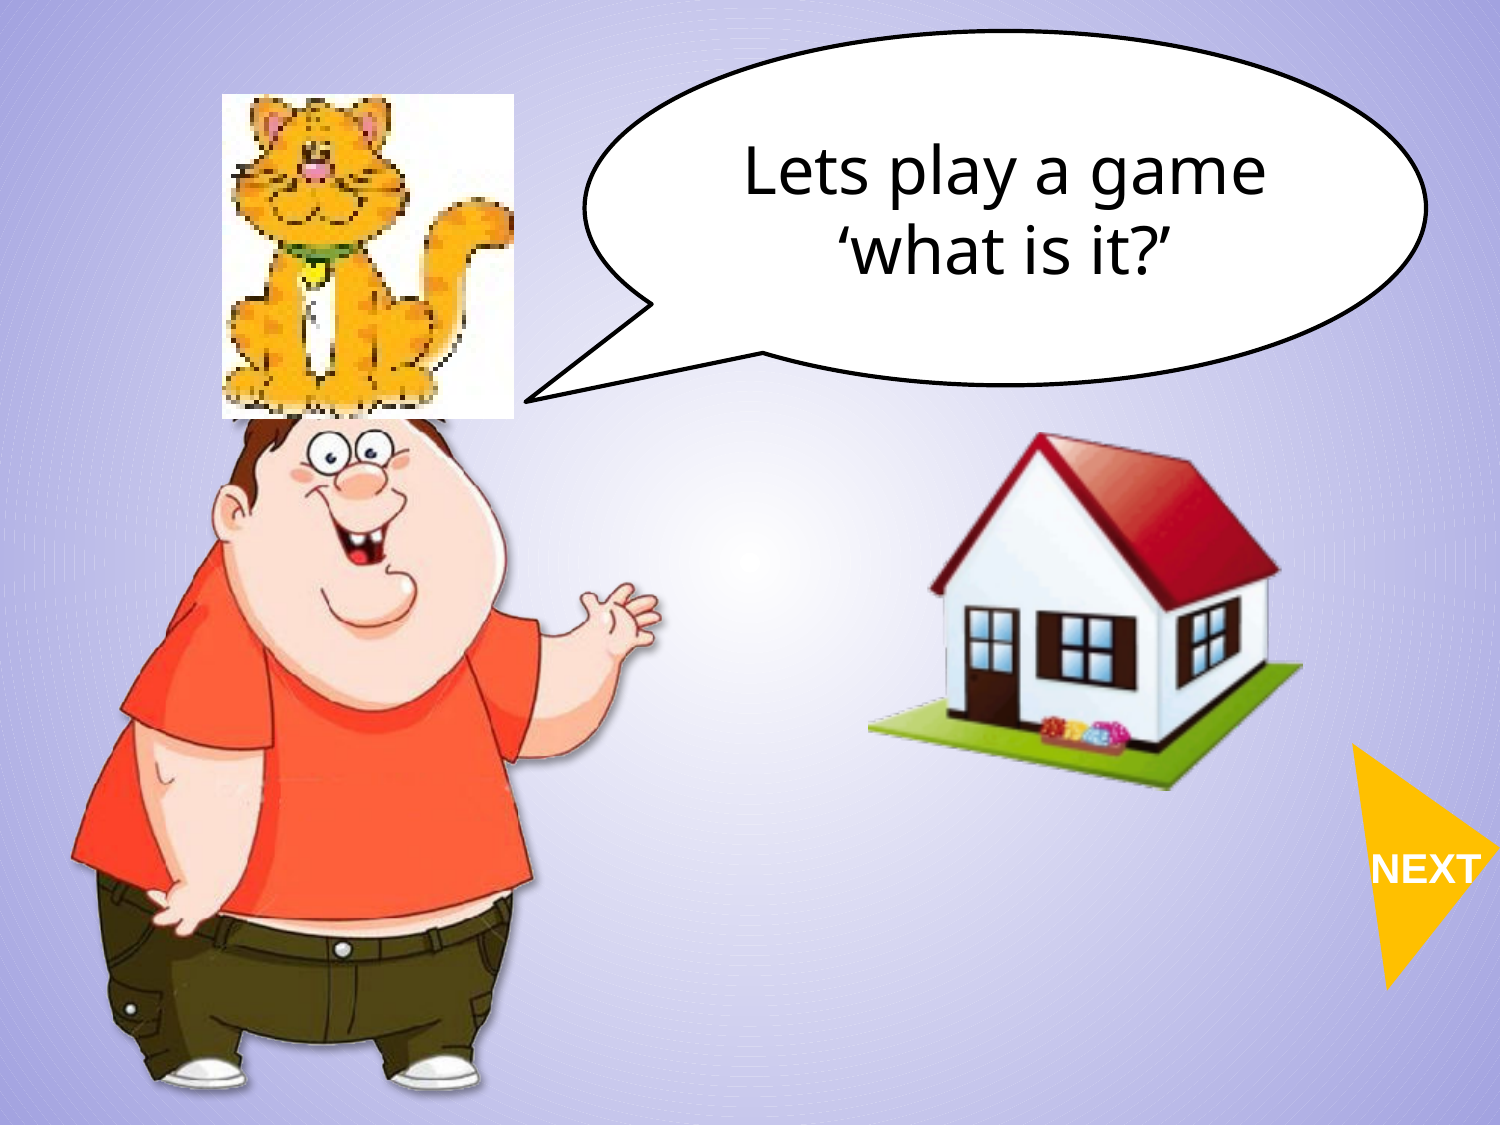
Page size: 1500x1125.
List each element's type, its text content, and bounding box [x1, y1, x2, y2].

picture [867, 432, 1304, 791]
picture [45, 94, 692, 1095]
text_box NEXT [1352, 743, 1500, 991]
text_box Lets play a game ‘what is it?’ [584, 30, 1427, 386]
